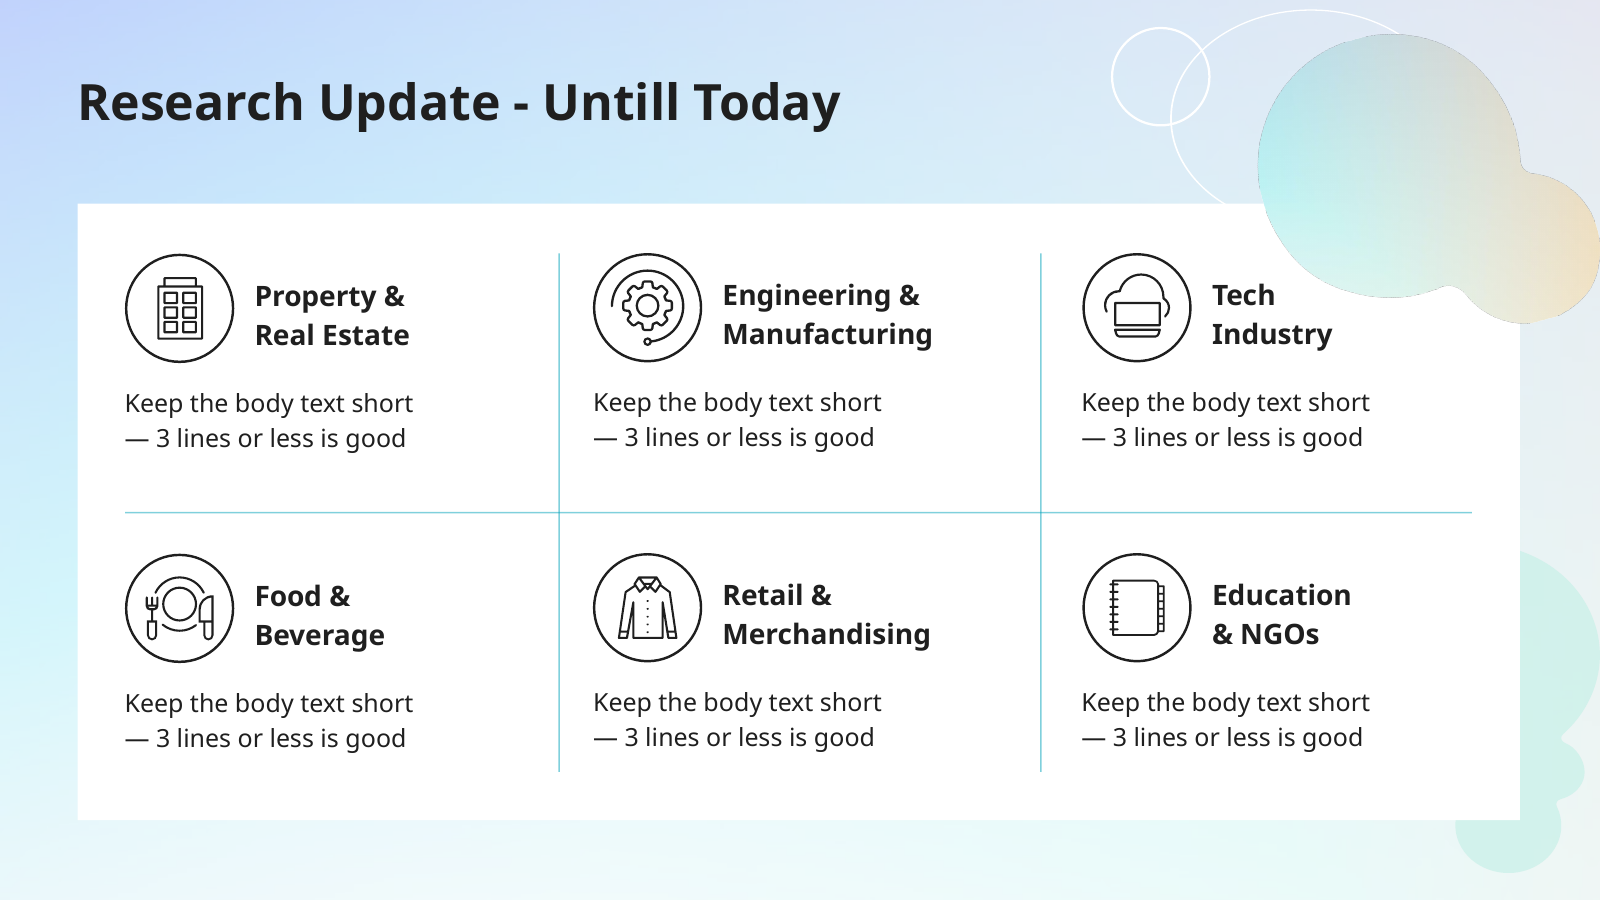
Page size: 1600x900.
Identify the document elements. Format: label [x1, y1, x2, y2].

text_box [1110, 26, 1211, 127]
text_box [124, 253, 235, 364]
text_box [592, 253, 703, 363]
text_box [1109, 579, 1165, 636]
text_box [592, 553, 703, 663]
text_box [124, 553, 235, 664]
picture [0, 0, 1600, 900]
text_box [1170, 9, 1452, 228]
text_box [77, 203, 1520, 821]
text_box [1350, 543, 1600, 874]
text_box [157, 277, 204, 340]
text_box [1082, 253, 1192, 363]
text_box [610, 269, 685, 346]
text_box [617, 576, 678, 639]
text_box [1103, 273, 1171, 338]
text_box [1082, 553, 1192, 663]
text_box [145, 576, 214, 641]
